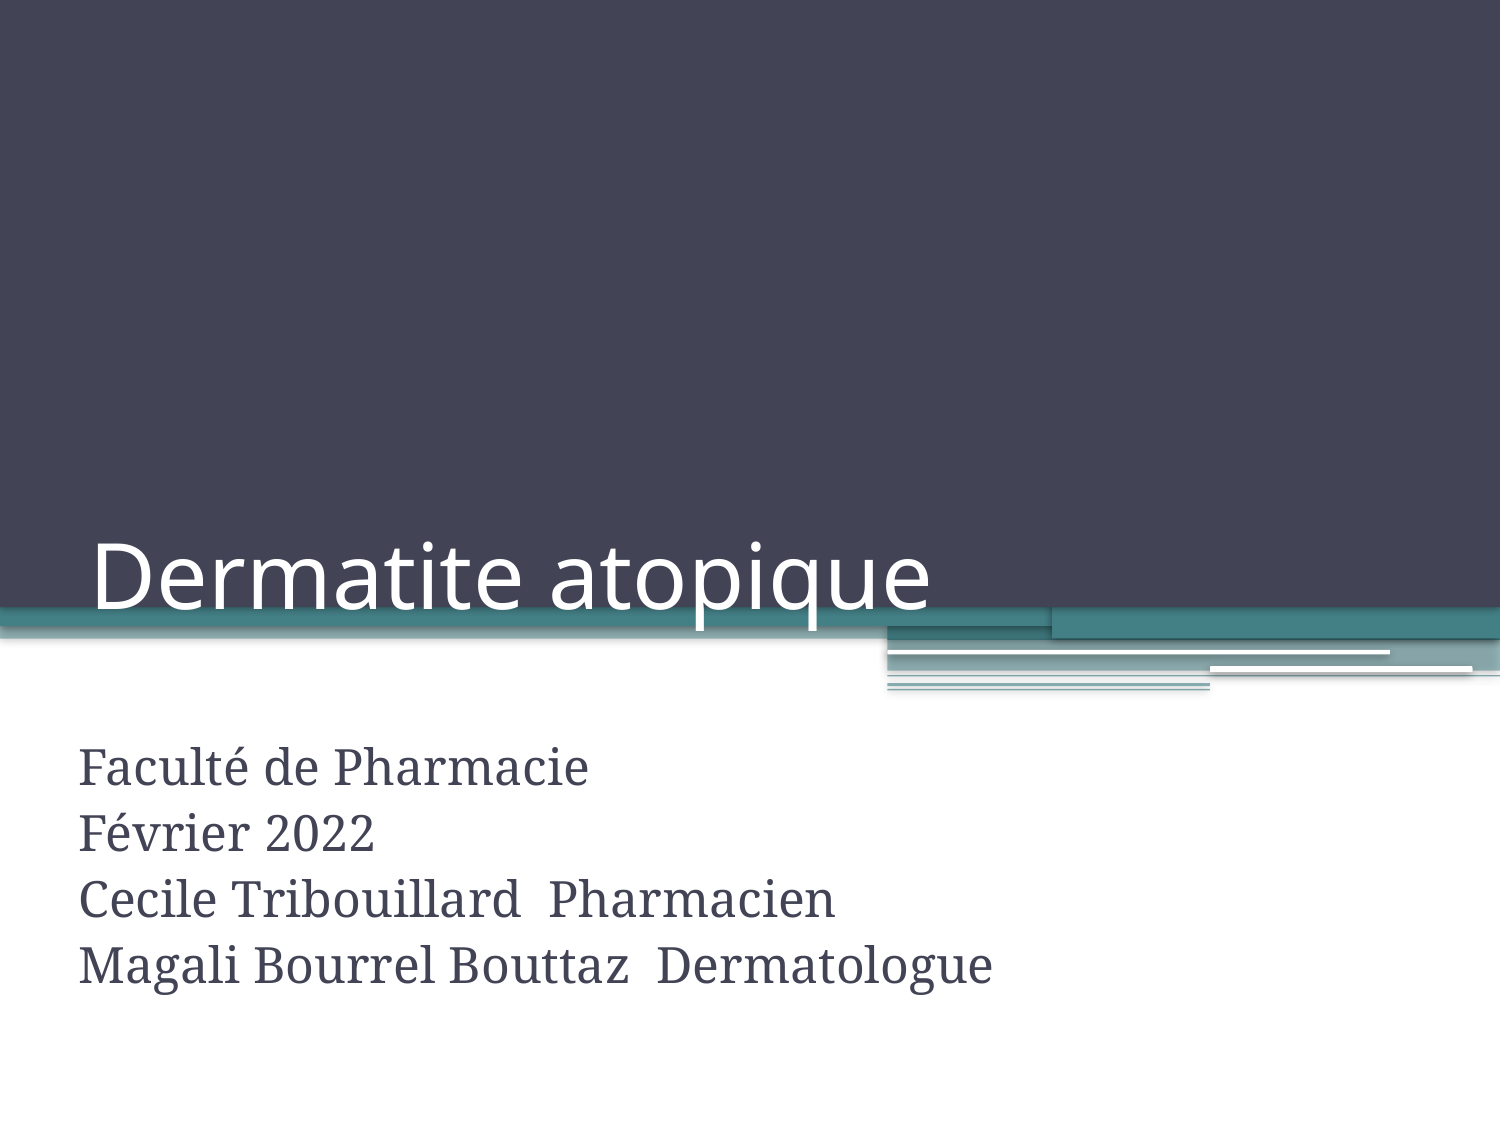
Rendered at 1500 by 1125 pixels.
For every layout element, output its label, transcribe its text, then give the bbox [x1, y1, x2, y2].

title Dermatite atopique [75, 394, 1463, 636]
subtitle Faculté de Pharmacie Février 2022 Cecile Tribouillard Pharmacien Magali Bourrel Bouttaz Dermatologue [53, 727, 1235, 1088]
